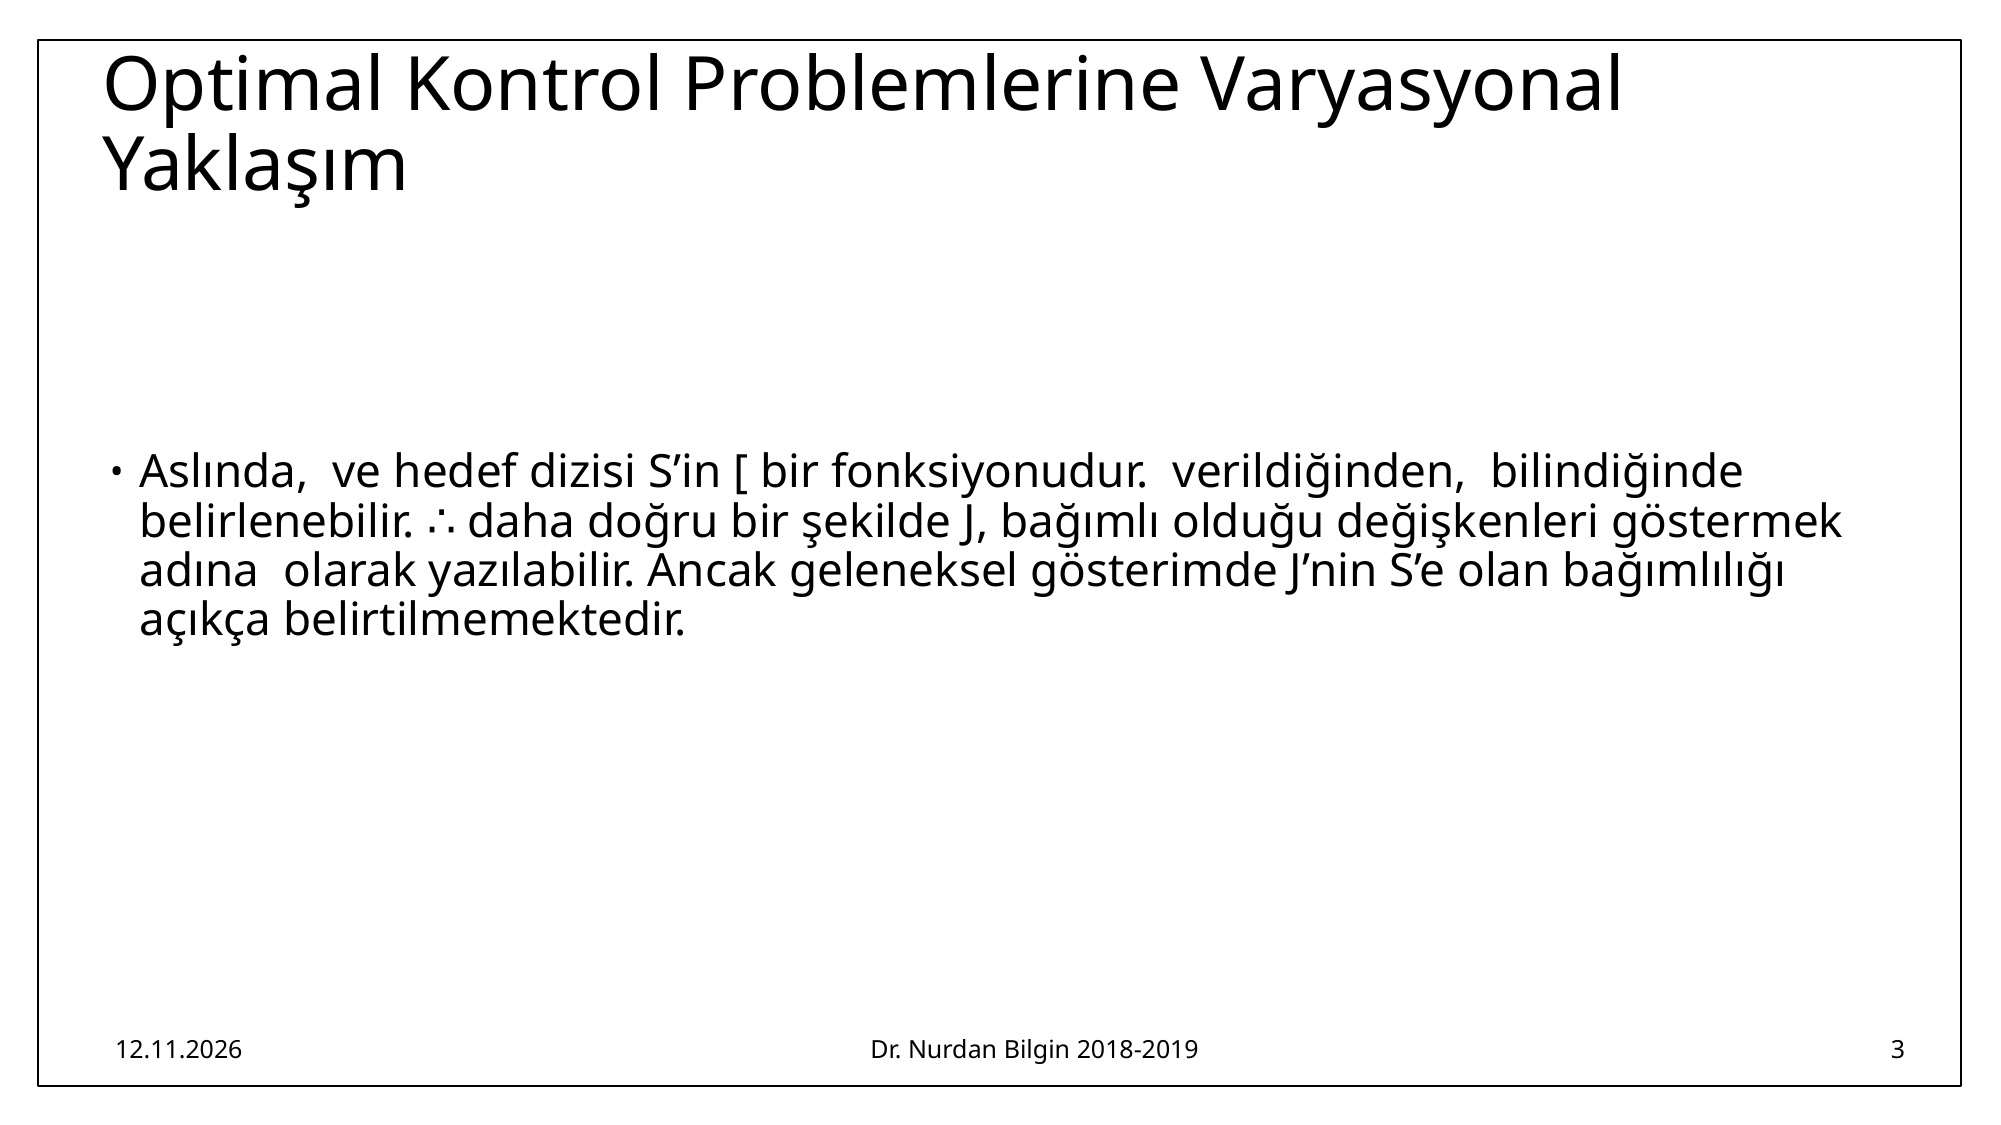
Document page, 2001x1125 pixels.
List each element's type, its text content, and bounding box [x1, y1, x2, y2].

title Optimal Kontrol Problemlerine Varyasyonal Yaklaşım [87, 68, 1921, 184]
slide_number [100, 1020, 483, 1081]
footer Dr. Nurdan Bilgin 2018-2019 [647, 1020, 1422, 1081]
slide_number 3 [1640, 1020, 1920, 1081]
